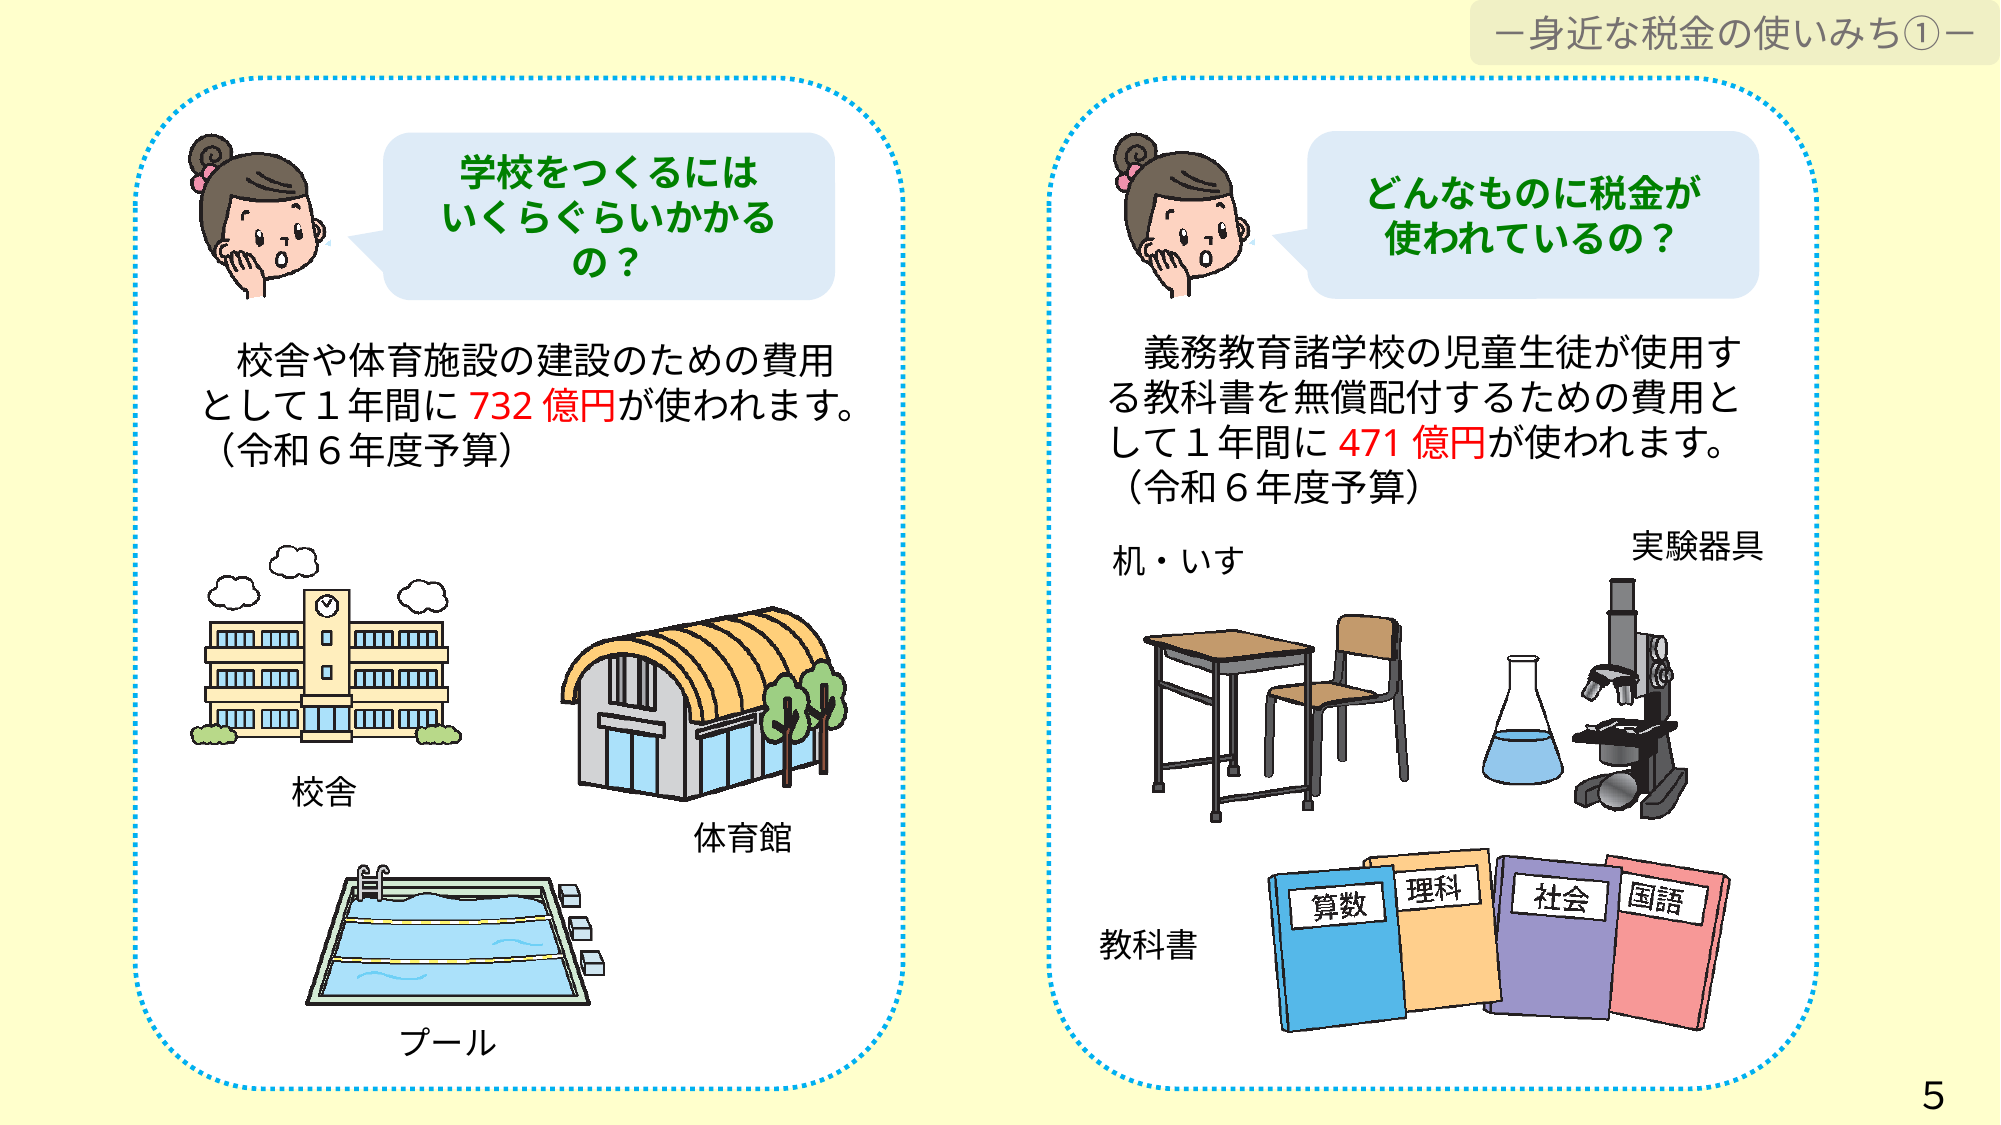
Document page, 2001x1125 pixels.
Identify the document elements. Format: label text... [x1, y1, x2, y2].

text_box [1047, 76, 1818, 1090]
text_box 校舎 [276, 763, 373, 819]
picture [1249, 837, 1763, 1046]
text_box 校舎や体育施設の建設のための費用 として１年間に732億円が使われます。 （令和６年度予算） [183, 329, 890, 480]
picture [551, 573, 858, 811]
text_box 教科書 [1084, 917, 1215, 972]
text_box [181, 123, 836, 312]
text_box 体育館 [678, 811, 808, 865]
picture [297, 854, 619, 1015]
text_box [1106, 122, 1760, 311]
text_box ５ [1901, 1064, 1969, 1125]
picture [1469, 557, 1703, 832]
picture [181, 539, 484, 763]
text_box [134, 76, 905, 1090]
text_box －身近な税金の使いみち①－ [1469, 0, 2000, 67]
text_box 机・いす [1098, 532, 1261, 588]
picture [1116, 602, 1438, 834]
text_box 実験器具 [1617, 518, 1780, 573]
text_box 義務教育諸学校の児童生徒が使用す る教科書を無償配付するための費用と して１年間に471億円が使われます。 （令和６年度予算） [1091, 321, 1760, 517]
text_box プール [382, 1015, 513, 1070]
